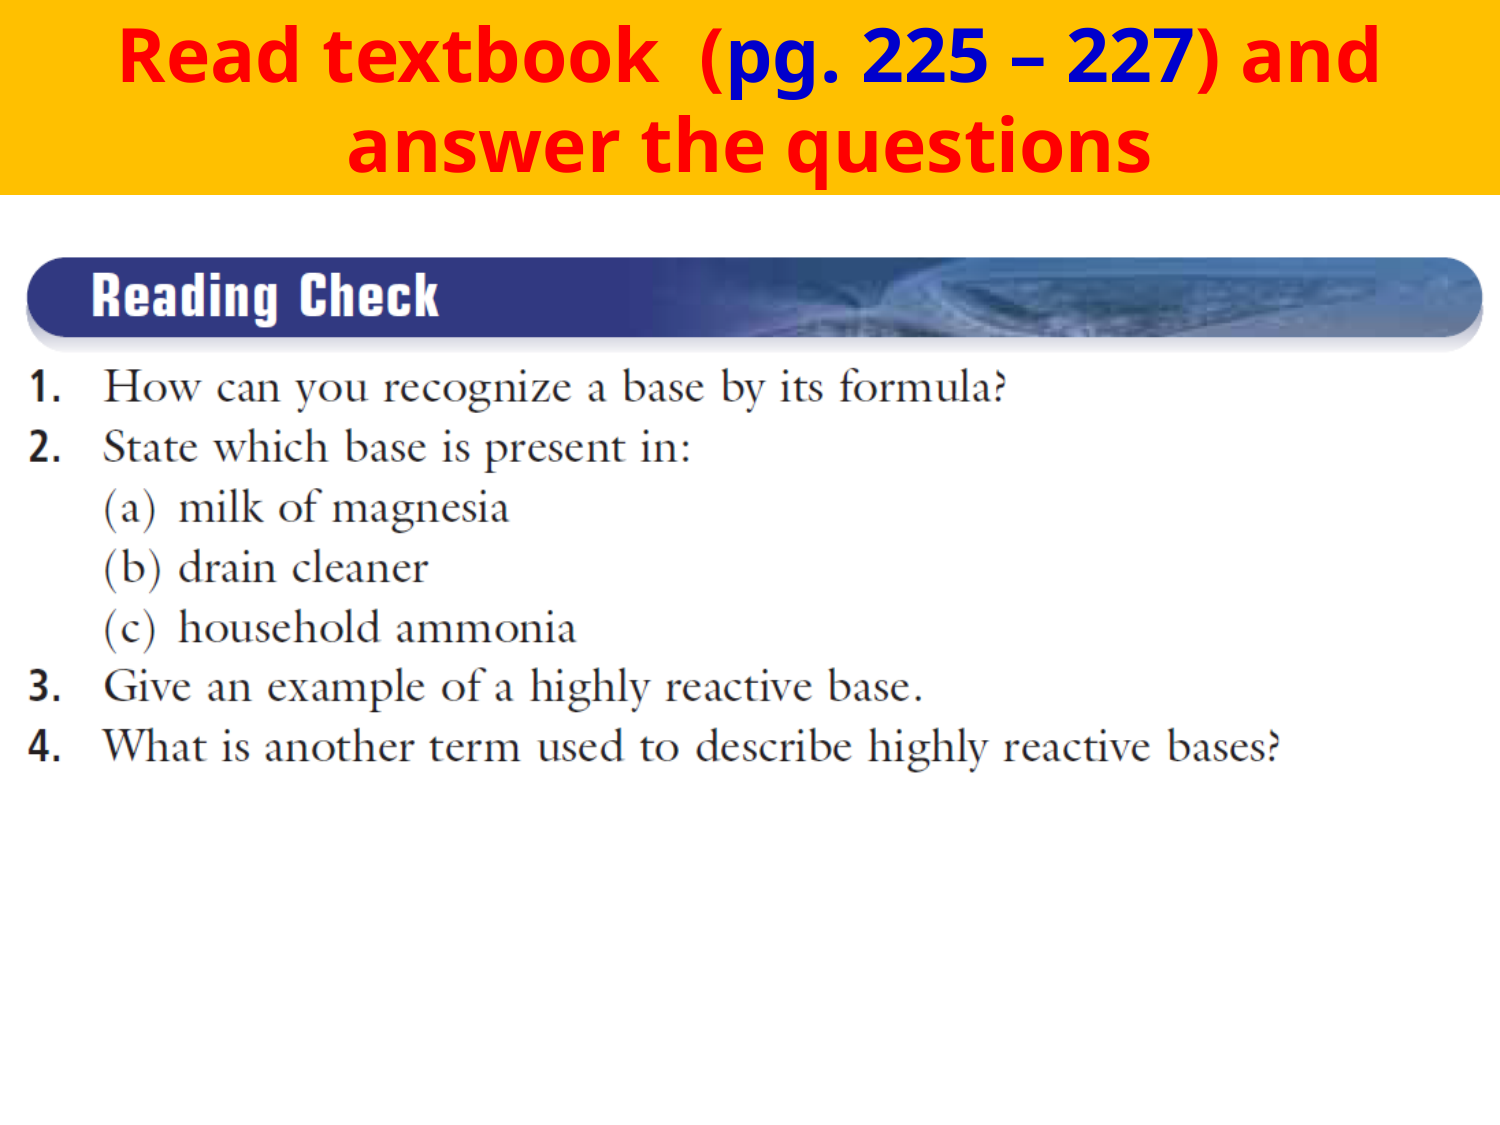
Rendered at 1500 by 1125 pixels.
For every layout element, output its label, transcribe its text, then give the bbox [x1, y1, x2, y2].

text_box Read textbook (pg. 225 – 227) and answer the questions [0, 0, 1500, 195]
picture [0, 224, 1500, 788]
